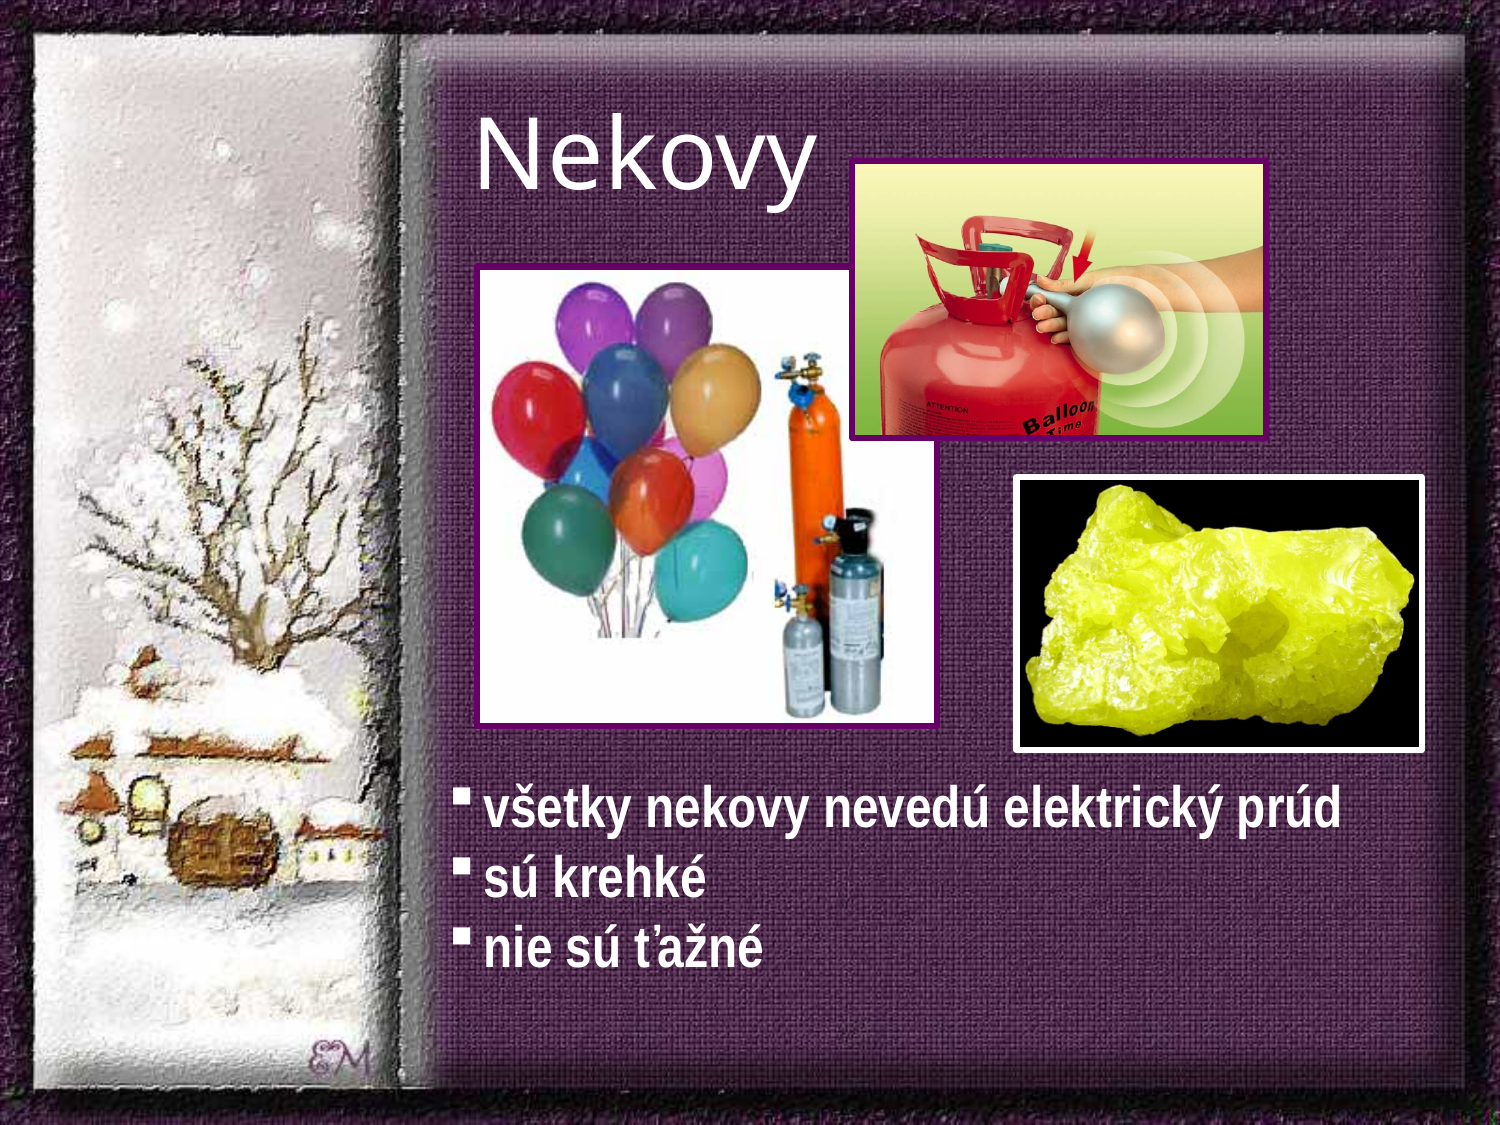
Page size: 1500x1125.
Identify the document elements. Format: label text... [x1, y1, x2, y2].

picture [0, 0, 1500, 1125]
text_box Nekovy [457, 82, 914, 217]
text_box všetky nekovy nevedú elektrický prúd sú krehké nie sú ťažné [433, 761, 1395, 1057]
